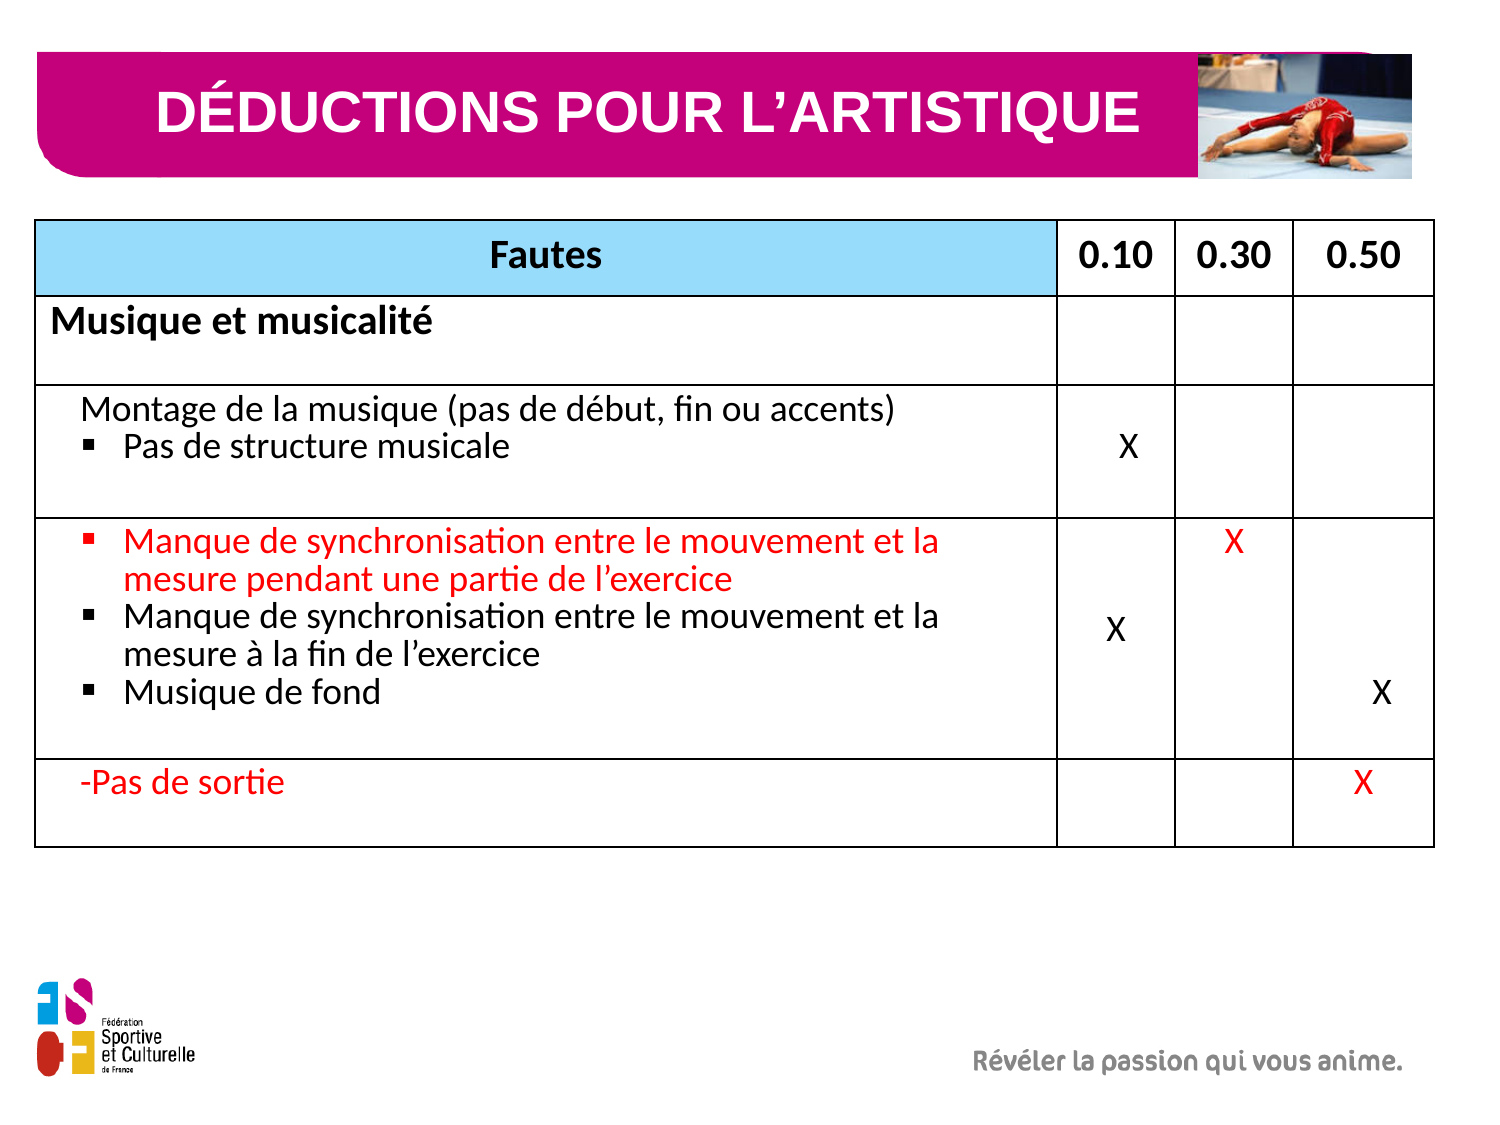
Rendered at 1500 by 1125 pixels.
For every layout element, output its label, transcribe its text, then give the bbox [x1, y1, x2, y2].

table_cell X [1294, 519, 1433, 758]
table_cell [1176, 297, 1292, 384]
table_cell [1294, 297, 1433, 384]
table_cell X [1058, 519, 1174, 758]
table_header 0.50 [1294, 221, 1433, 295]
table_cell Musique et musicalité [36, 297, 1056, 384]
picture [0, 0, 1473, 1109]
table_cell [1294, 386, 1433, 517]
table_cell Montage de la musique (pas de début, fin ou accents) Pas de structure musicale [36, 386, 1056, 517]
table_header 0.10 [1058, 221, 1174, 295]
table_cell [1058, 297, 1174, 384]
table_cell [1058, 760, 1174, 846]
table_cell X [1058, 386, 1174, 517]
table_cell X [1294, 760, 1433, 846]
table_cell -Pas de sortie [36, 760, 1056, 846]
table_header Fautes [36, 221, 1056, 295]
table_cell Manque de synchronisation entre le mouvement et la mesure pendant une partie de l’exercice Manque de synchronisation entre le mouvement et la mesure à la fin de l’exercice Musique de fond [36, 519, 1056, 758]
title Déductions pour l’Artistique [96, 45, 1471, 173]
table_header 0.30 [1176, 221, 1292, 295]
table_cell [1176, 386, 1292, 517]
table_cell X [1176, 519, 1292, 758]
table_cell [1176, 760, 1292, 846]
